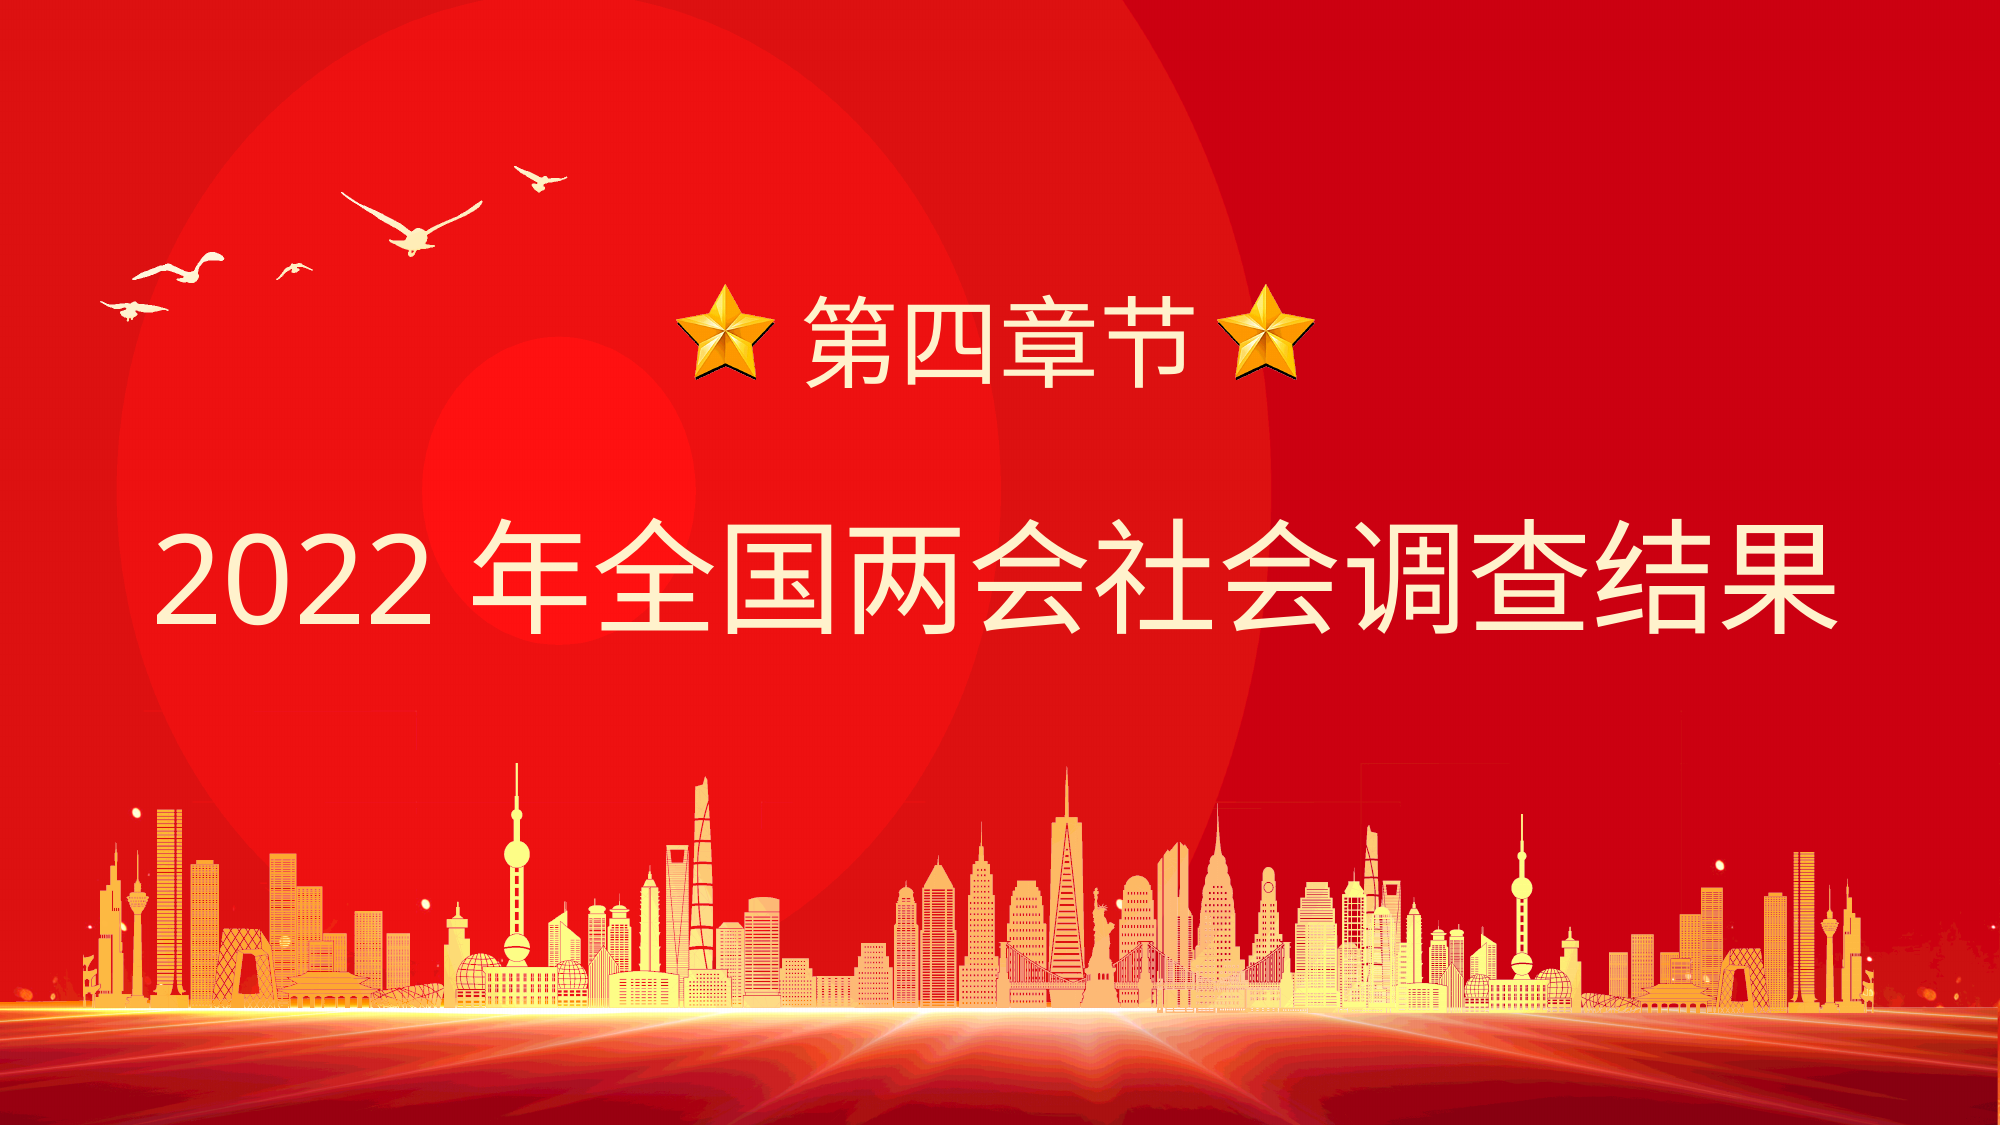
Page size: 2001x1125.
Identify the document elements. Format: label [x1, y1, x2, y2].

picture [0, 0, 2000, 1125]
text_box [655, 268, 1333, 410]
text_box [83, 763, 1874, 1013]
